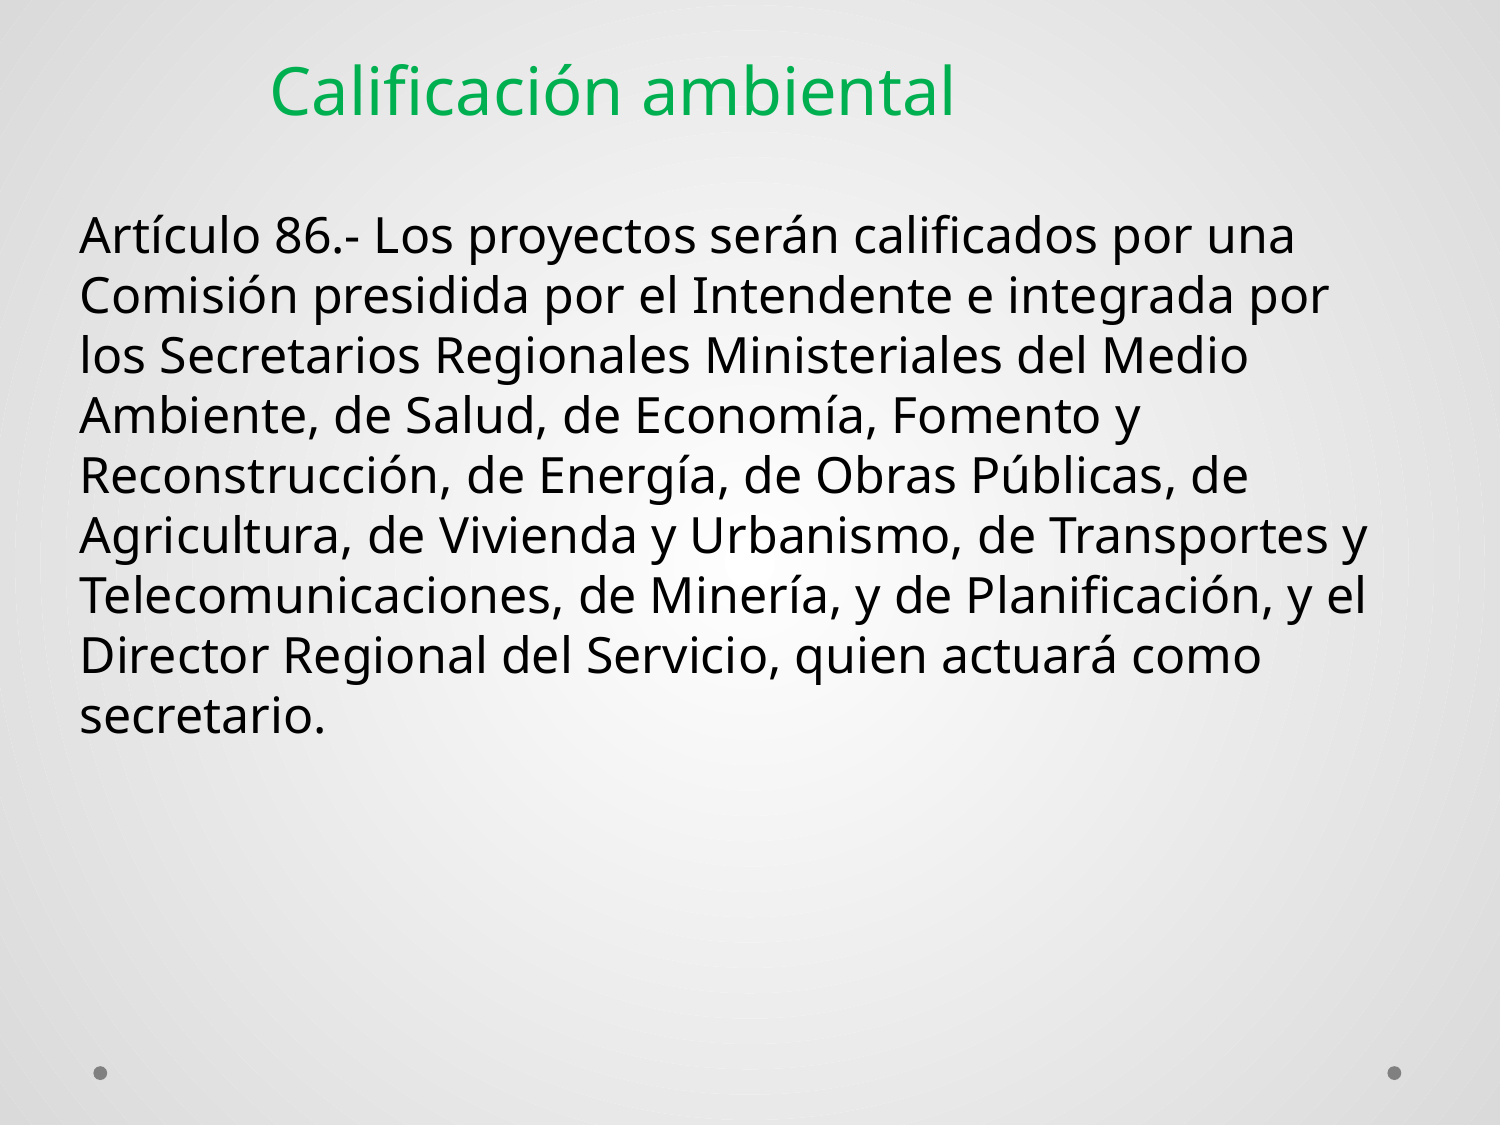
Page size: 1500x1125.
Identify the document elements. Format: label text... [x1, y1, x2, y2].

text_box Calificación ambiental [254, 41, 973, 136]
text_box Artículo 86.- Los proyectos serán calificados por una Comisión presidida por el Intendente e integrada por los Secretarios Regionales Ministeriales del Medio Ambiente, de Salud, de Economía, Fomento y Reconstrucción, de Energía, de Obras Públicas, de Agricultura, de Vivienda y Urbanismo, de Transportes y Telecomunicaciones, de Minería, y de Planificación, y el Director Regional del Servicio, quien actuará como secretario. [64, 196, 1412, 751]
